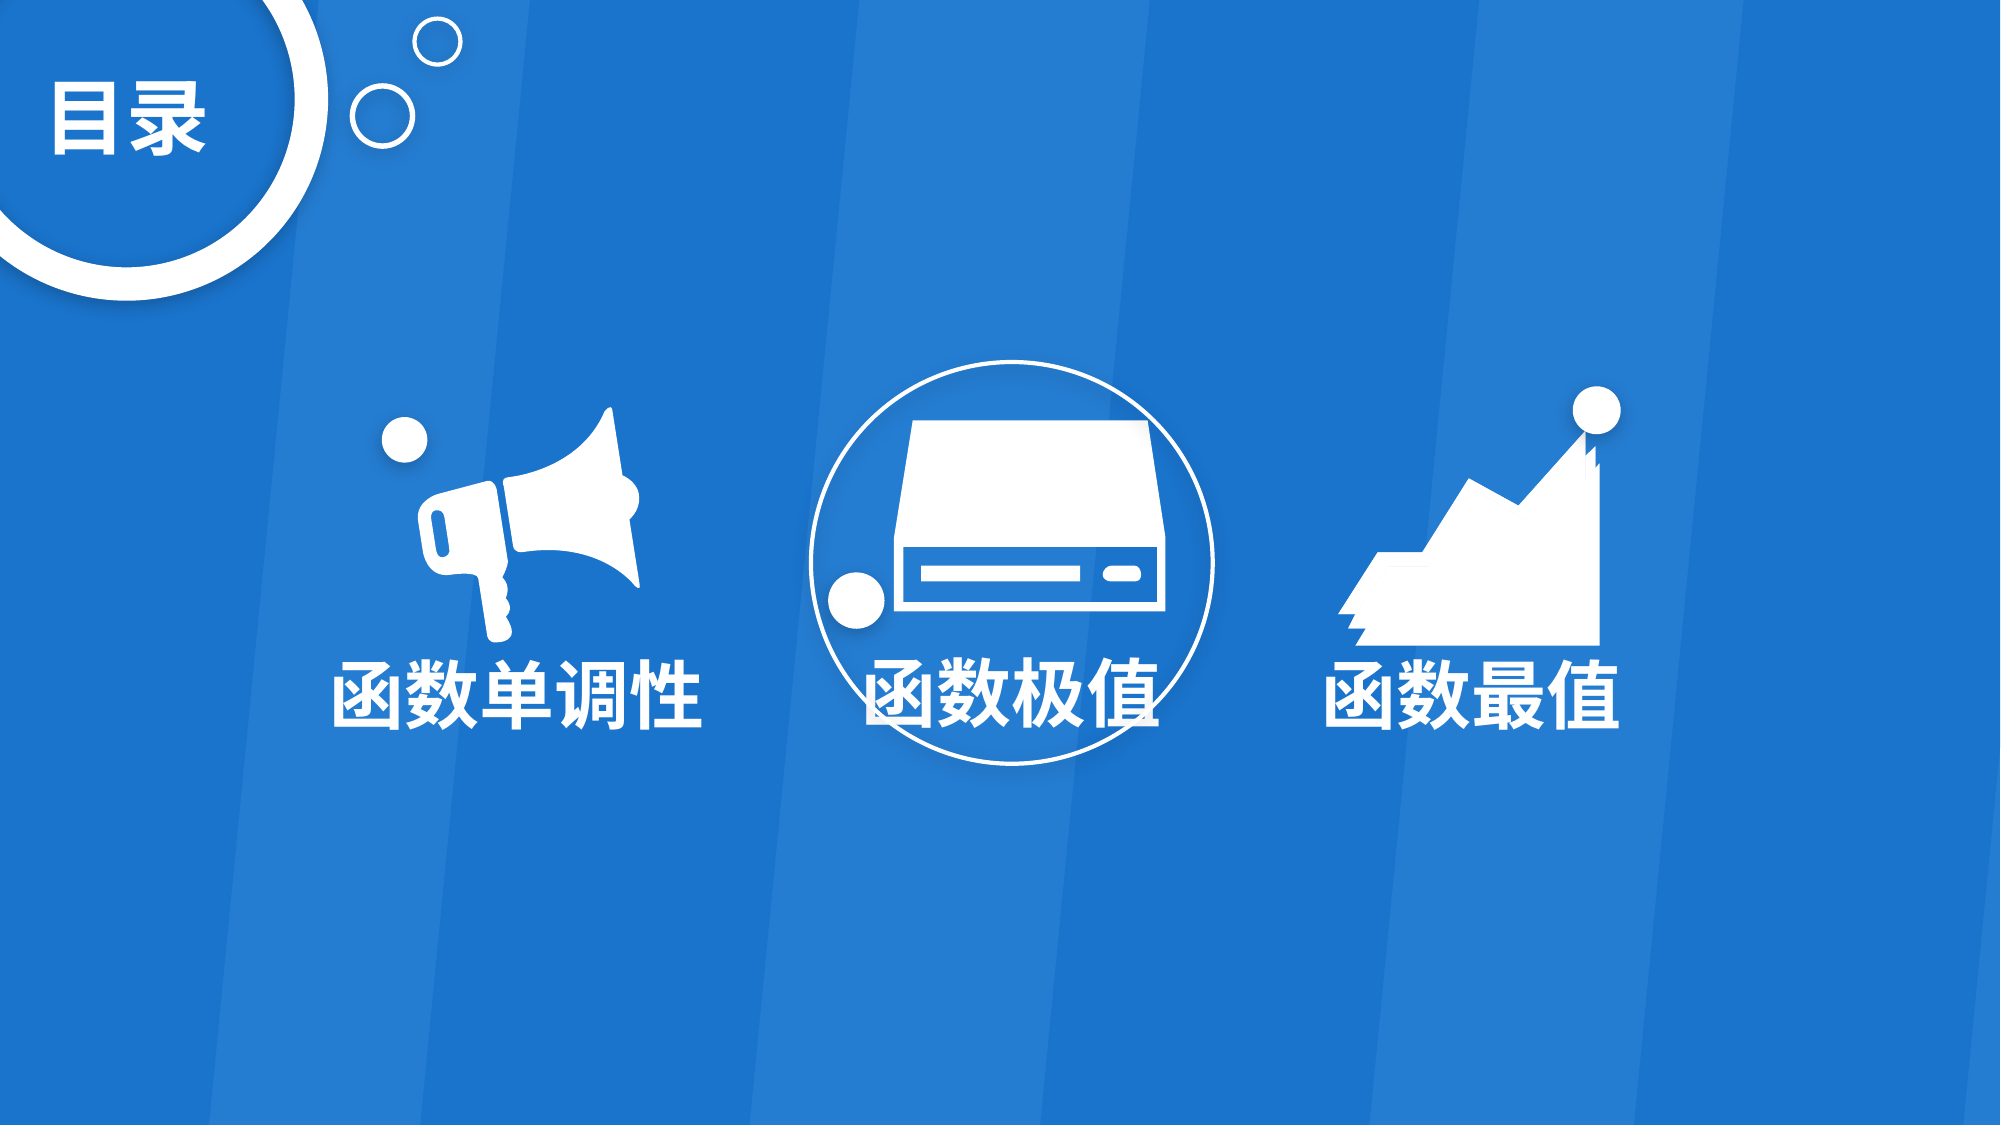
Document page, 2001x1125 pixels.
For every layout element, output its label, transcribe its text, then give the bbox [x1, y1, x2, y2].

text_box 目录 [28, 57, 225, 173]
text_box [1182, 452, 1215, 674]
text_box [1304, 386, 1639, 748]
text_box [808, 490, 822, 635]
text_box [869, 359, 1154, 418]
text_box [347, 81, 418, 151]
text_box [0, 0, 331, 303]
text_box [410, 14, 465, 69]
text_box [312, 416, 723, 748]
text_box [827, 420, 1179, 746]
text_box [943, 754, 1081, 766]
